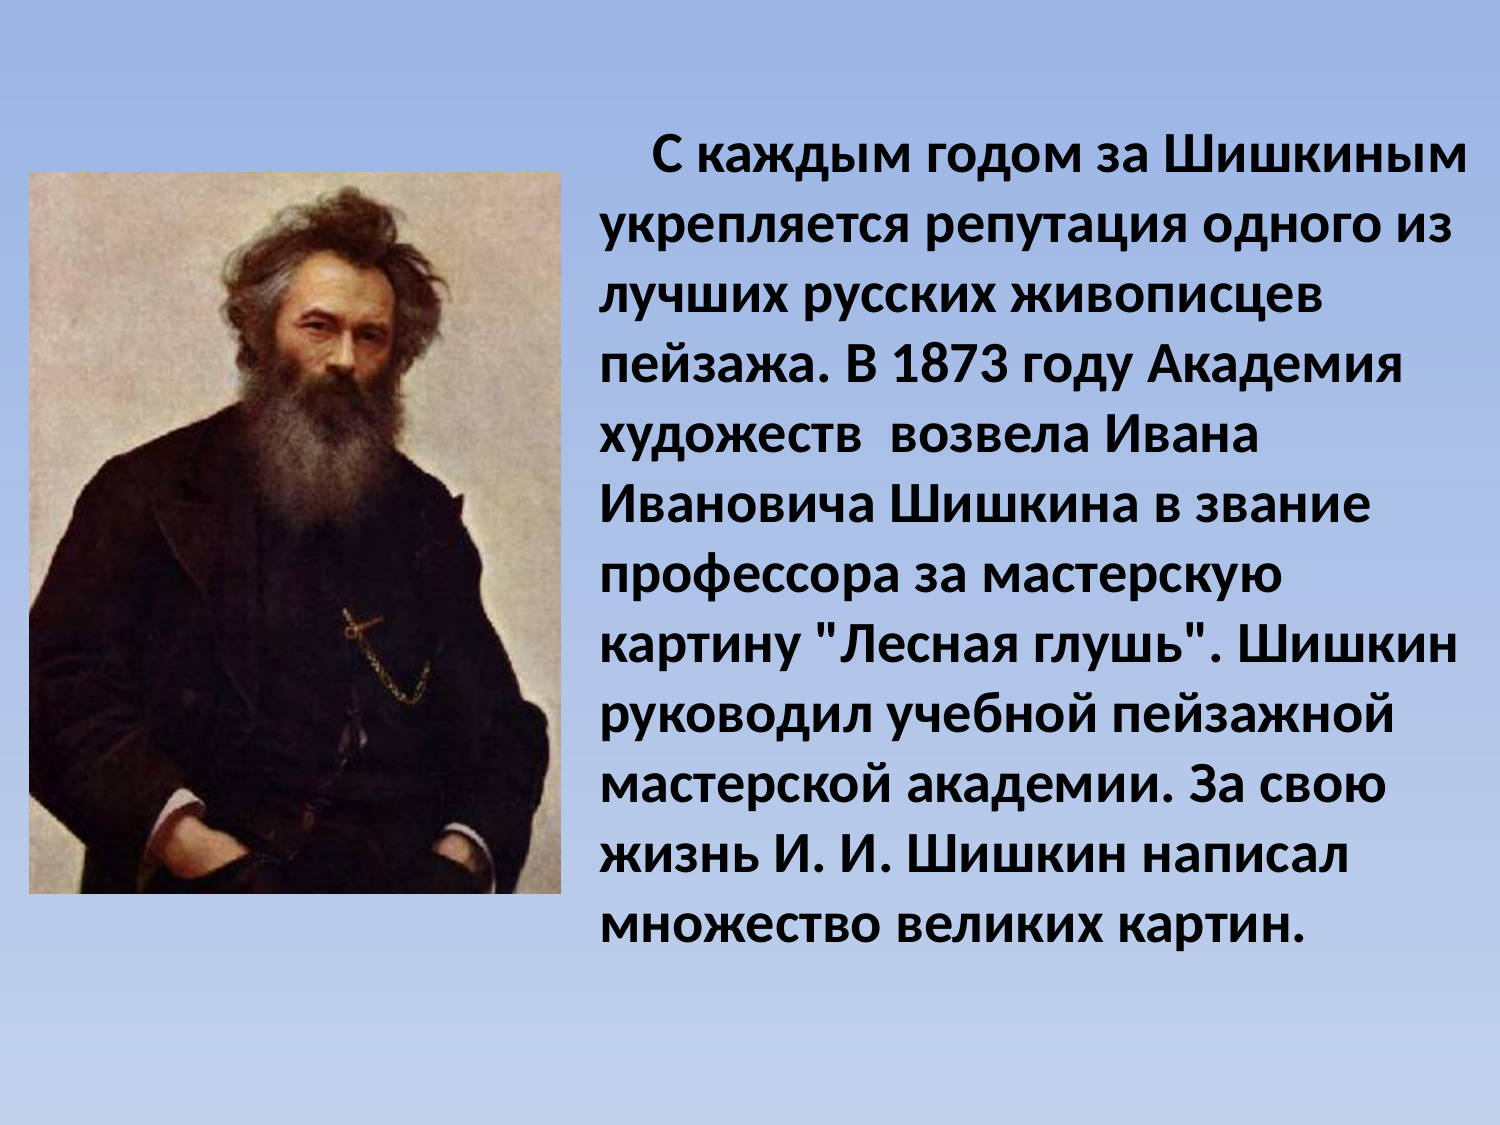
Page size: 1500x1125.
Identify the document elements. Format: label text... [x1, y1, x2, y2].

text_box С каждым годом за Шишкиным укрепляется репутация одного из лучших русских живописцев пейзажа. В 1873 году Академия художеств возвела Ивана Ивановича Шишкина в звание профессора за мастерскую картину "Лесная глушь". Шишкин руководил учебной пейзажной мастерской академии. За свою жизнь И. И. Шишкин написал множество великих картин. [584, 107, 1500, 962]
picture [29, 172, 562, 895]
